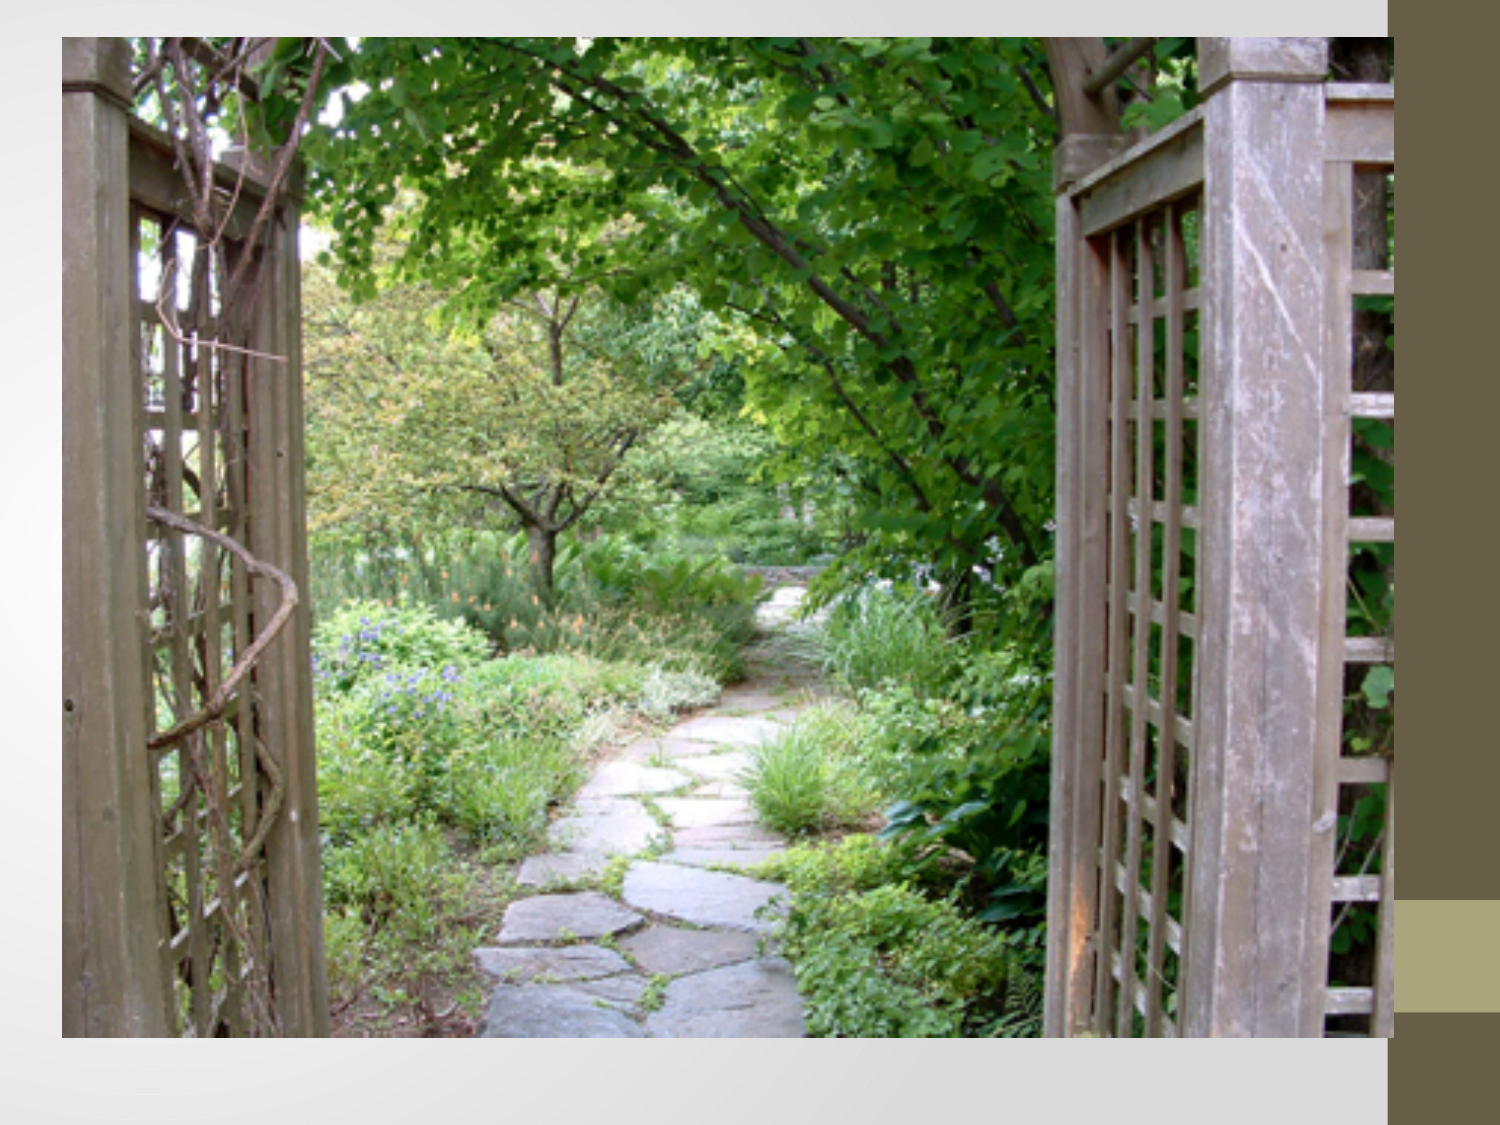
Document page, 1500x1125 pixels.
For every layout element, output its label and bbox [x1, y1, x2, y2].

picture [61, 36, 1395, 1038]
